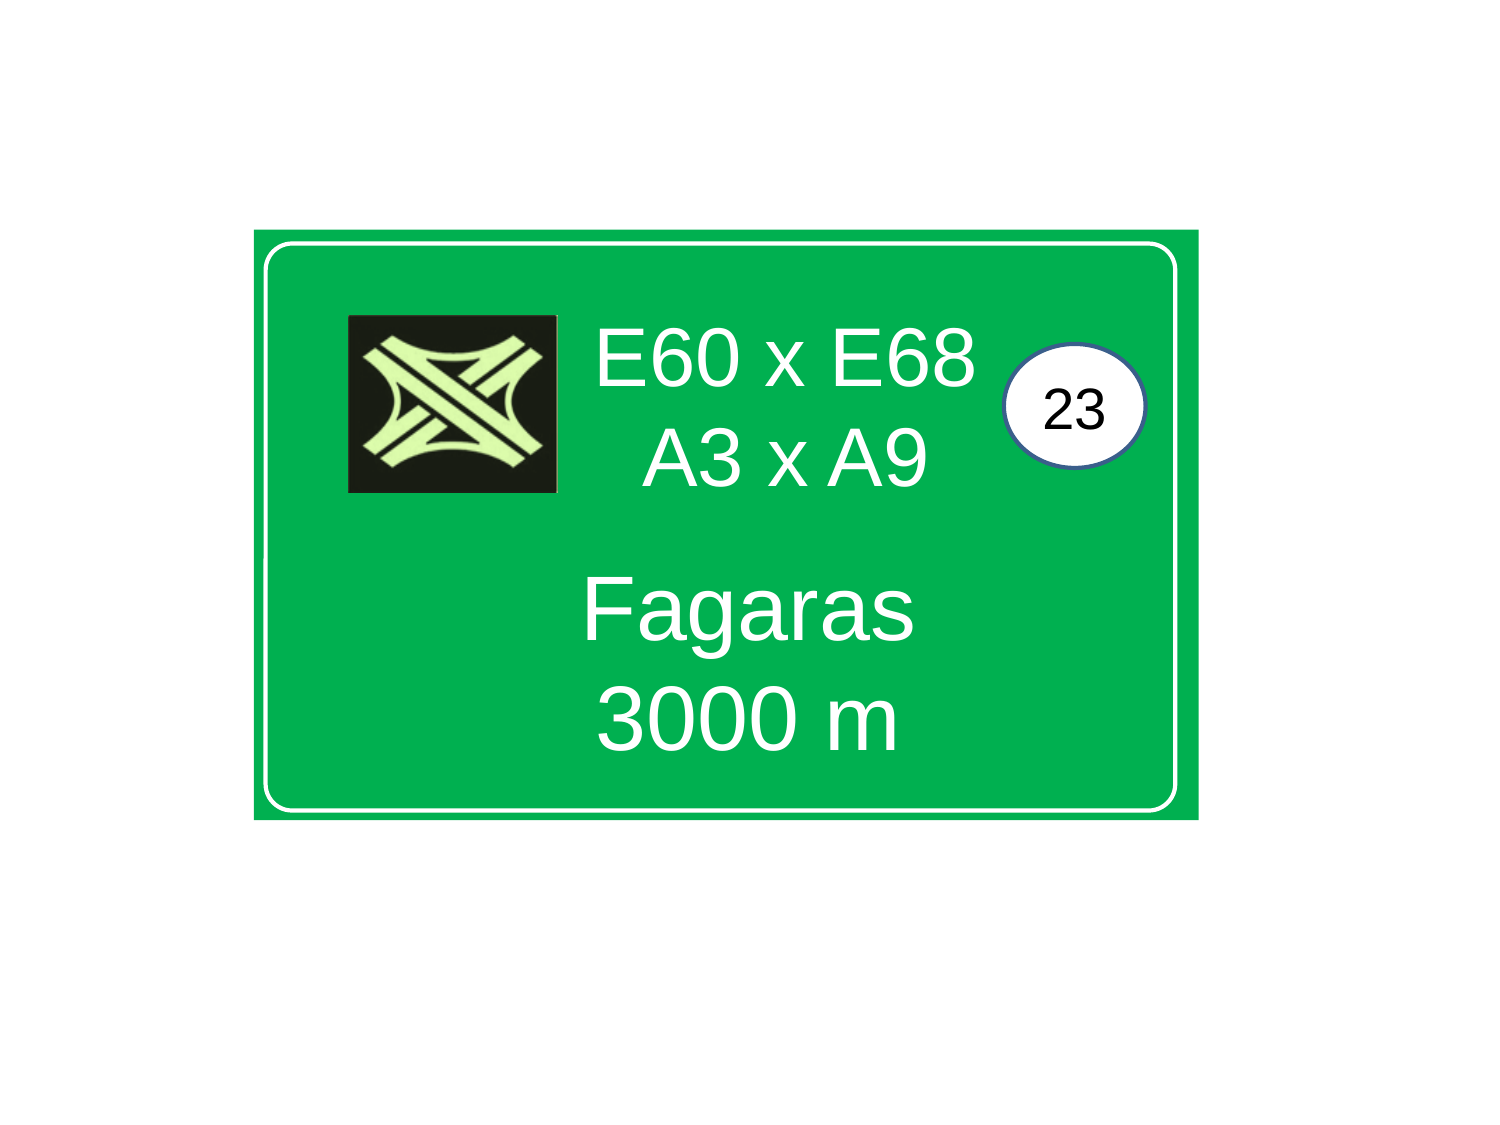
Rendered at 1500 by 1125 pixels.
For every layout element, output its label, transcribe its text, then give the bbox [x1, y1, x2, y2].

text_box E60 x E68 A3 x A9 Fagaras 3000 m [252, 228, 1201, 822]
picture [348, 315, 558, 493]
text_box 23 [1001, 341, 1148, 471]
text_box [263, 241, 1178, 813]
